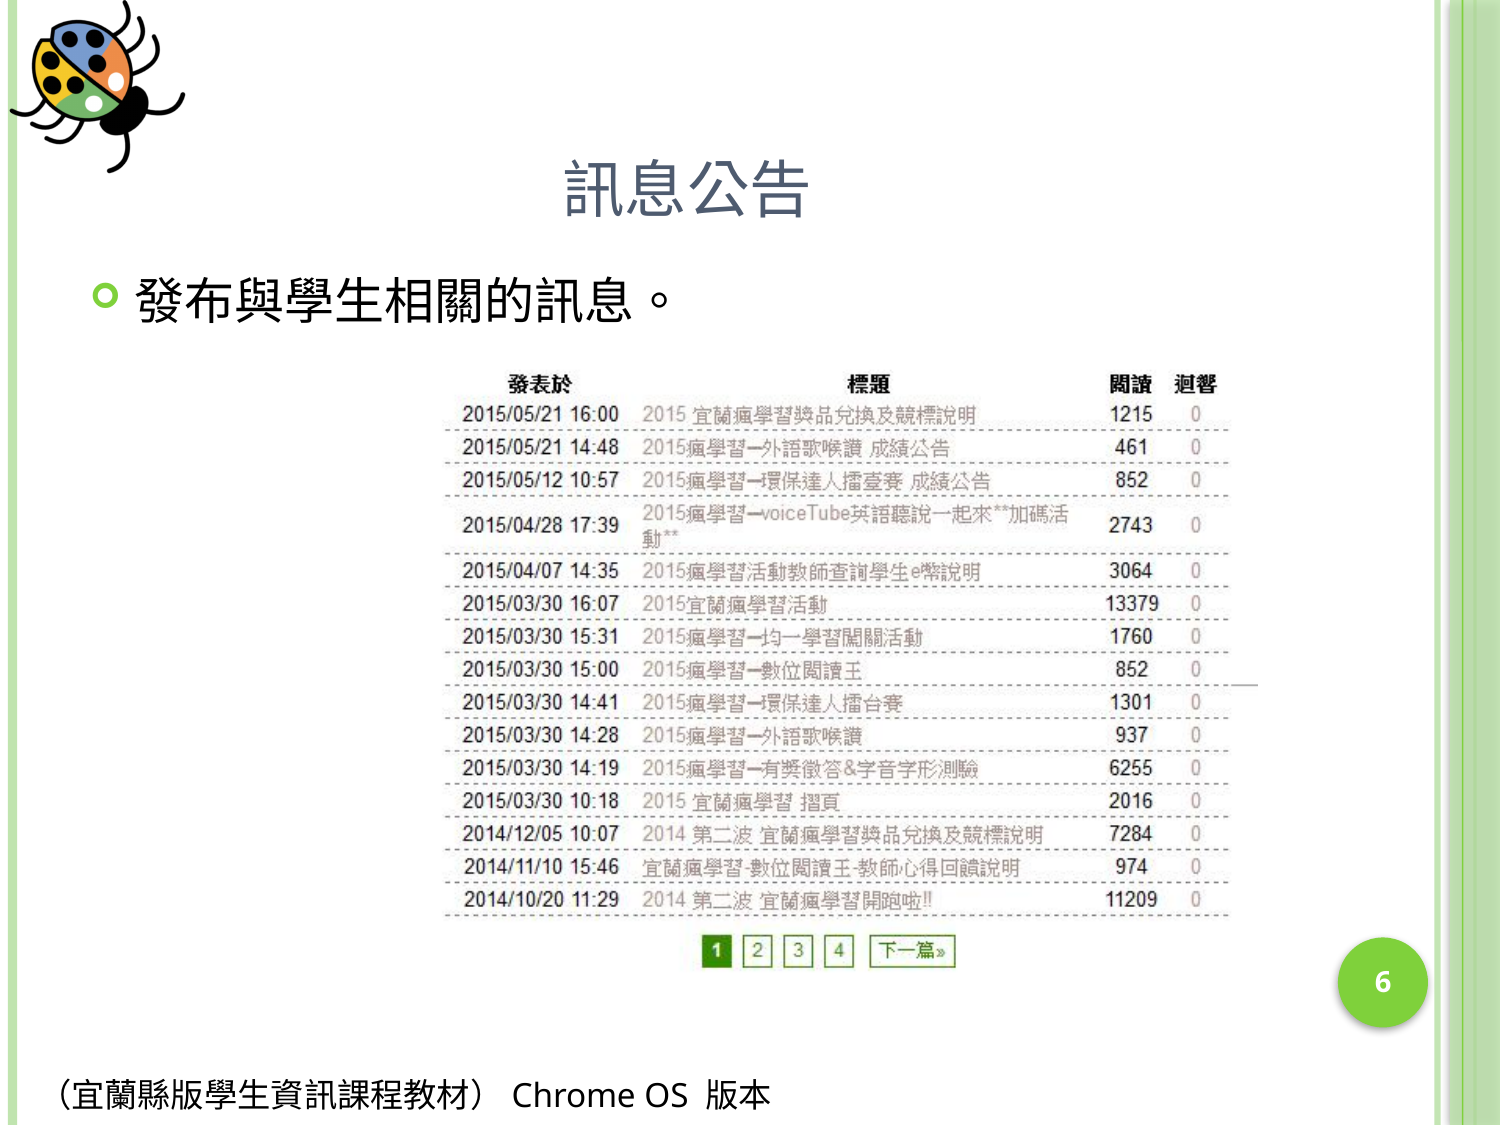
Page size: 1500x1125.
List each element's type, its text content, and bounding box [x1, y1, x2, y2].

picture [430, 345, 1258, 980]
slide_number 6 [1333, 940, 1434, 1027]
title 訊息公告 [75, 45, 1300, 233]
text_box 發布與學生相關的訊息。 [75, 262, 1300, 1062]
picture [0, 0, 169, 176]
